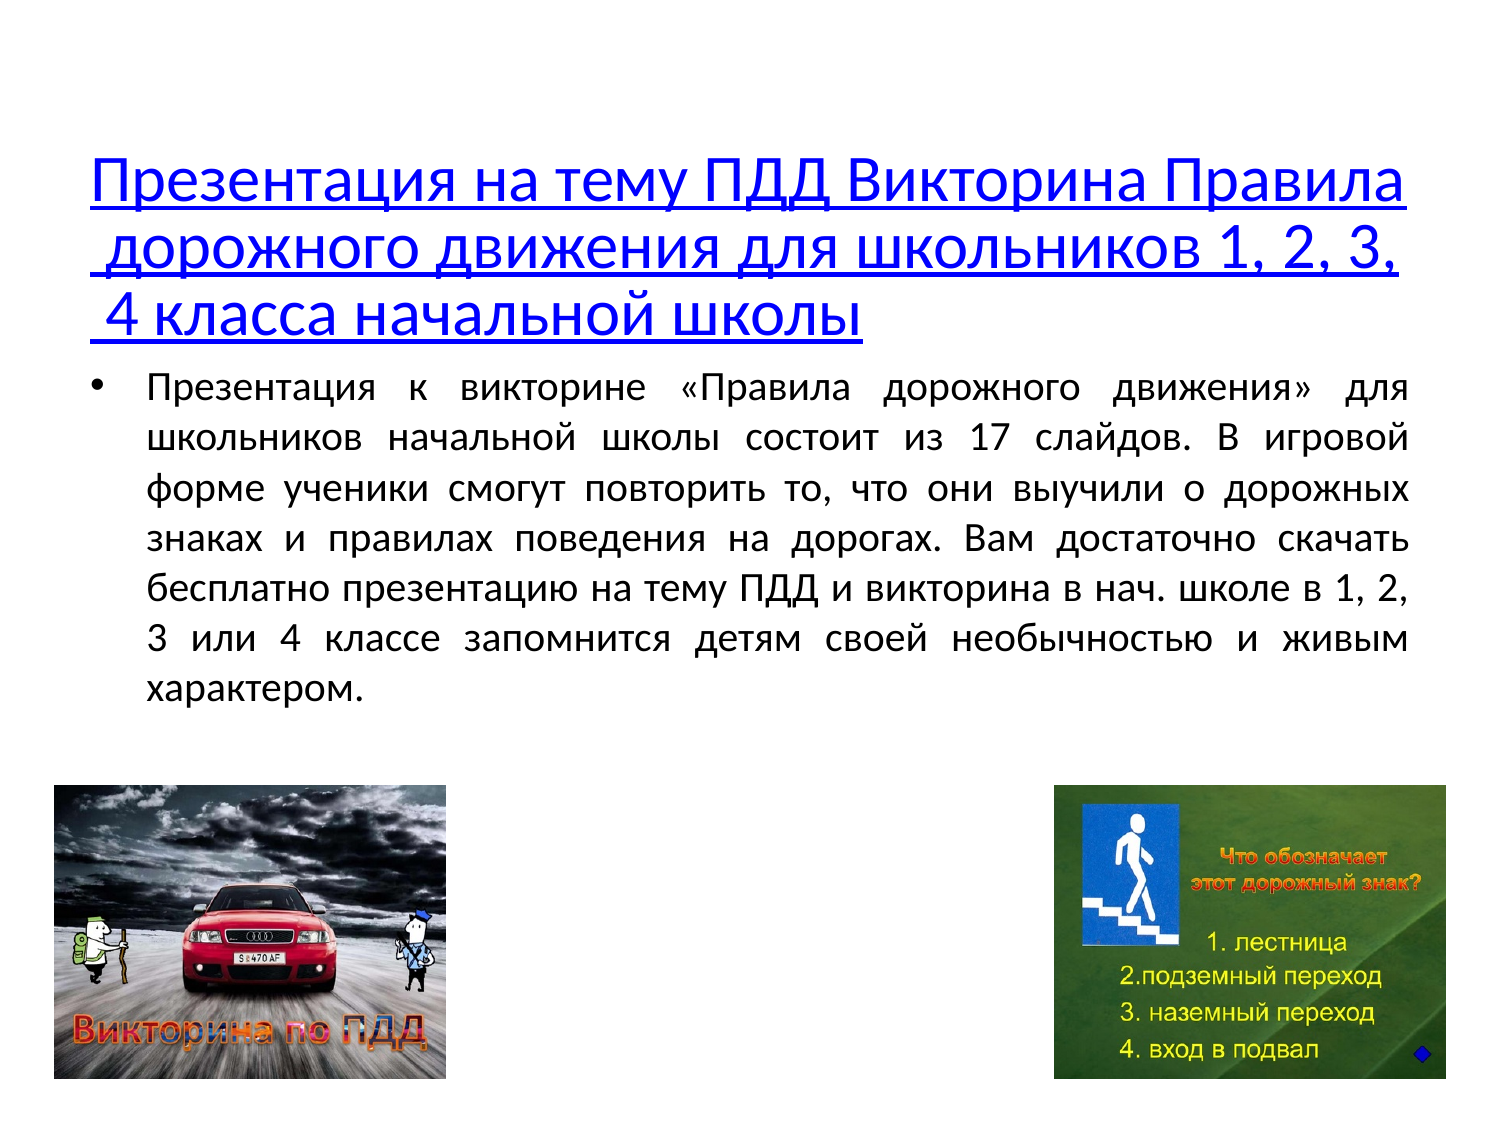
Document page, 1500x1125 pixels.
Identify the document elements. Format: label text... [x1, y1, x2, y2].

title Презентация на тему ПДД Викторина Правила дорожного движения для школьников 1, 2, 3, 4 класса начальной школы [75, 45, 1425, 305]
picture [54, 784, 446, 1080]
picture [1054, 784, 1446, 1080]
list Презентация к викторине «Правила дорожного движения» для школьников начальной школы состоит из 17 слайдов. В игровой форме ученики смогут повторить то, что они выучили о дорожных знаках и правилах поведения на дорогах. Вам достаточно скачать бесплатно презентацию на тему ПДД и викторина в нач. школе в 1, 2, 3 или 4 классе запомнится детям своей необычностью и живым характером. [75, 351, 1425, 750]
